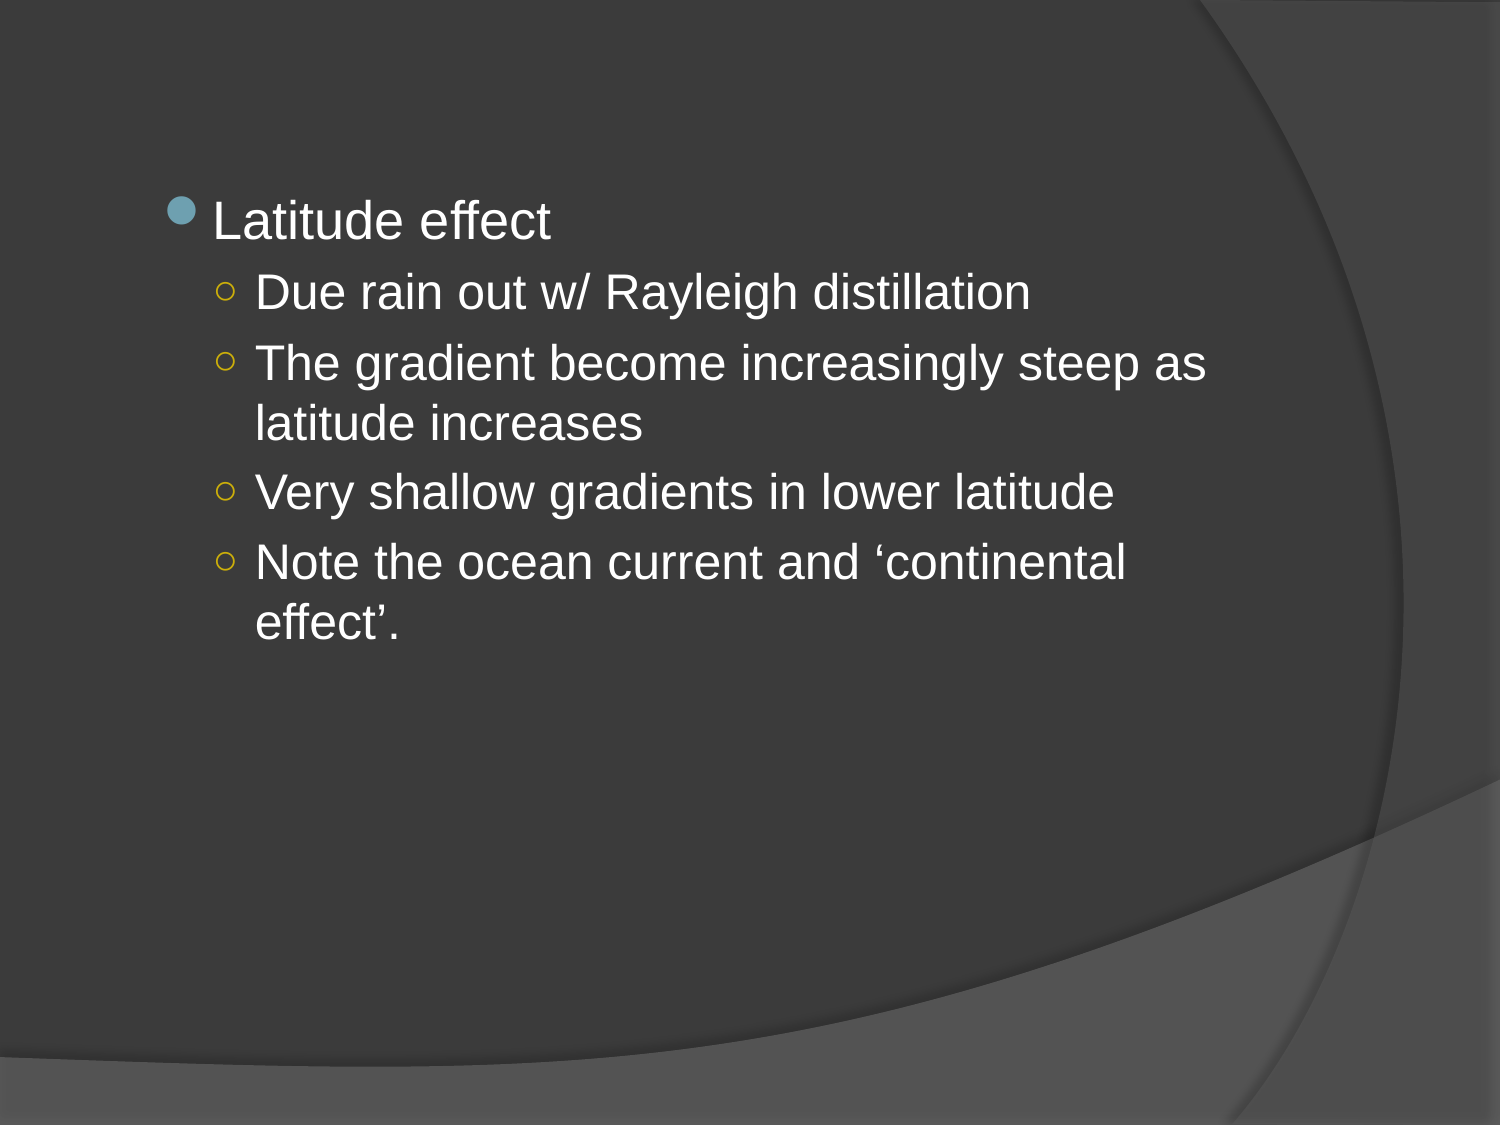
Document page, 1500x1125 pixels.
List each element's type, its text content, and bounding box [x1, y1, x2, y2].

list Latitude effect Due rain out w/ Rayleigh distillation The gradient become increasingly steep as latitude increases Very shallow gradients in lower latitude Note the ocean current and ‘continental effect’. [75, 91, 1300, 1071]
